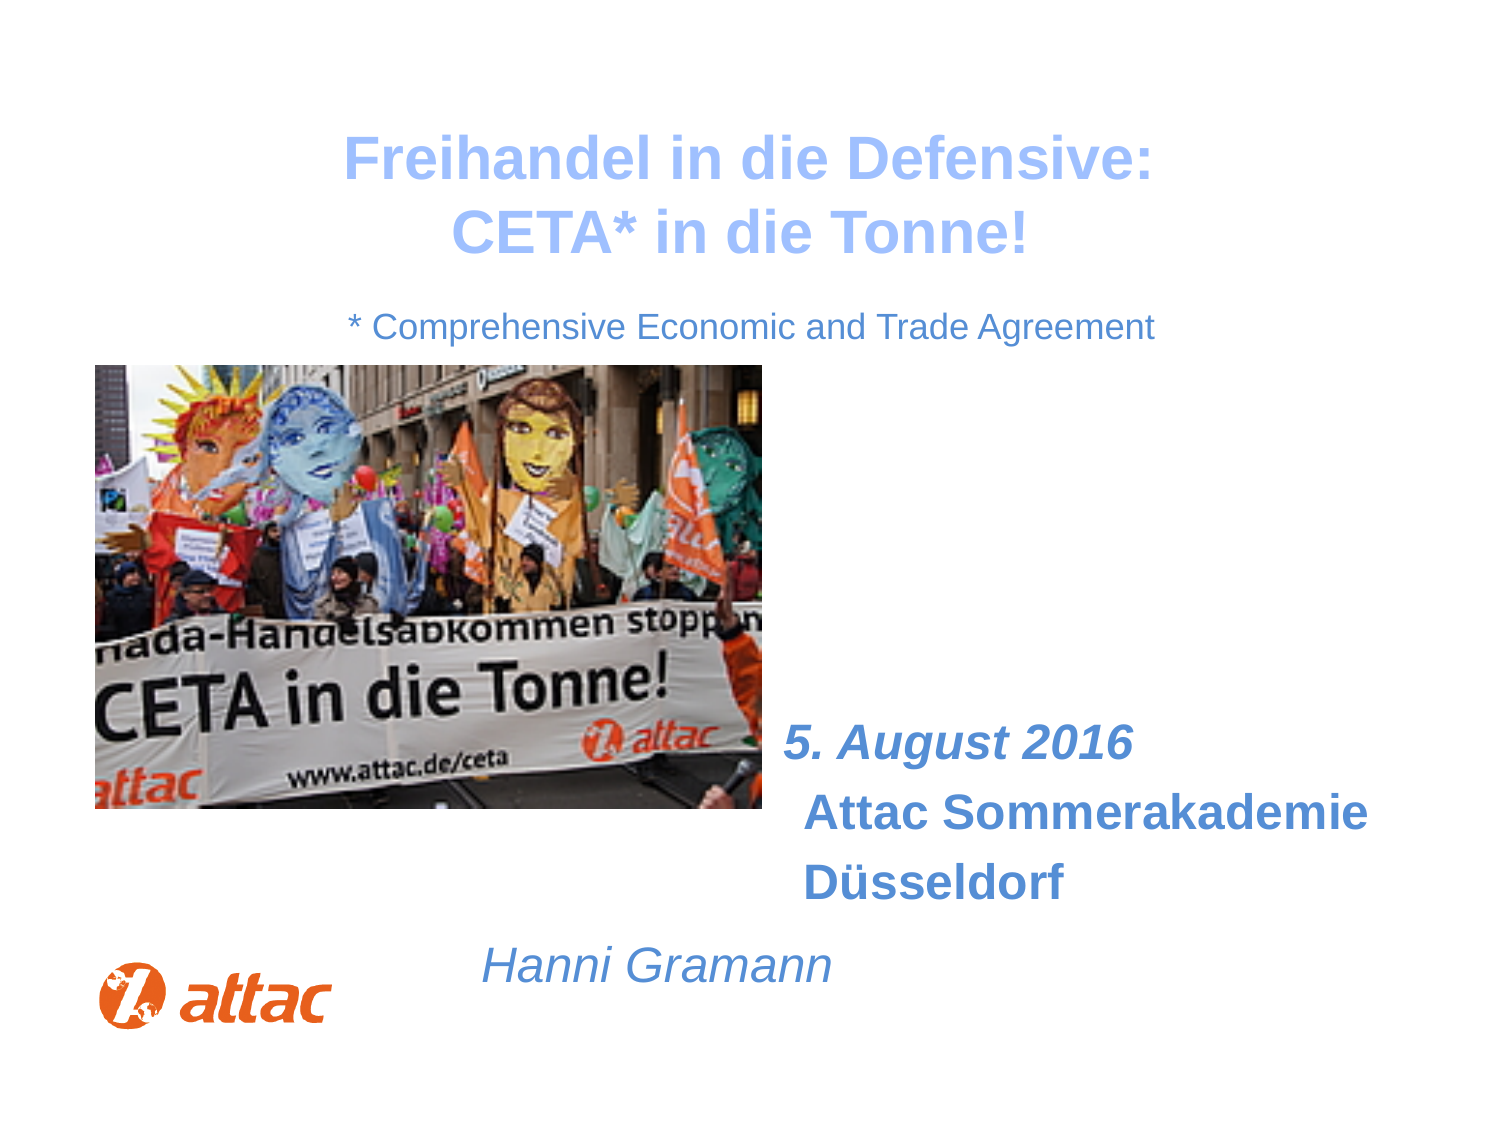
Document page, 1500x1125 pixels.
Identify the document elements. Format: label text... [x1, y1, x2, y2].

list Freihandel in die Defensive: CETA* in die Tonne! * Comprehensive Economic and Trade Agreement 5. August 2016 Attac Sommerakademie Düsseldorf Hanni Gramann [75, 111, 1425, 1005]
picture [94, 364, 762, 809]
picture [94, 959, 332, 1033]
